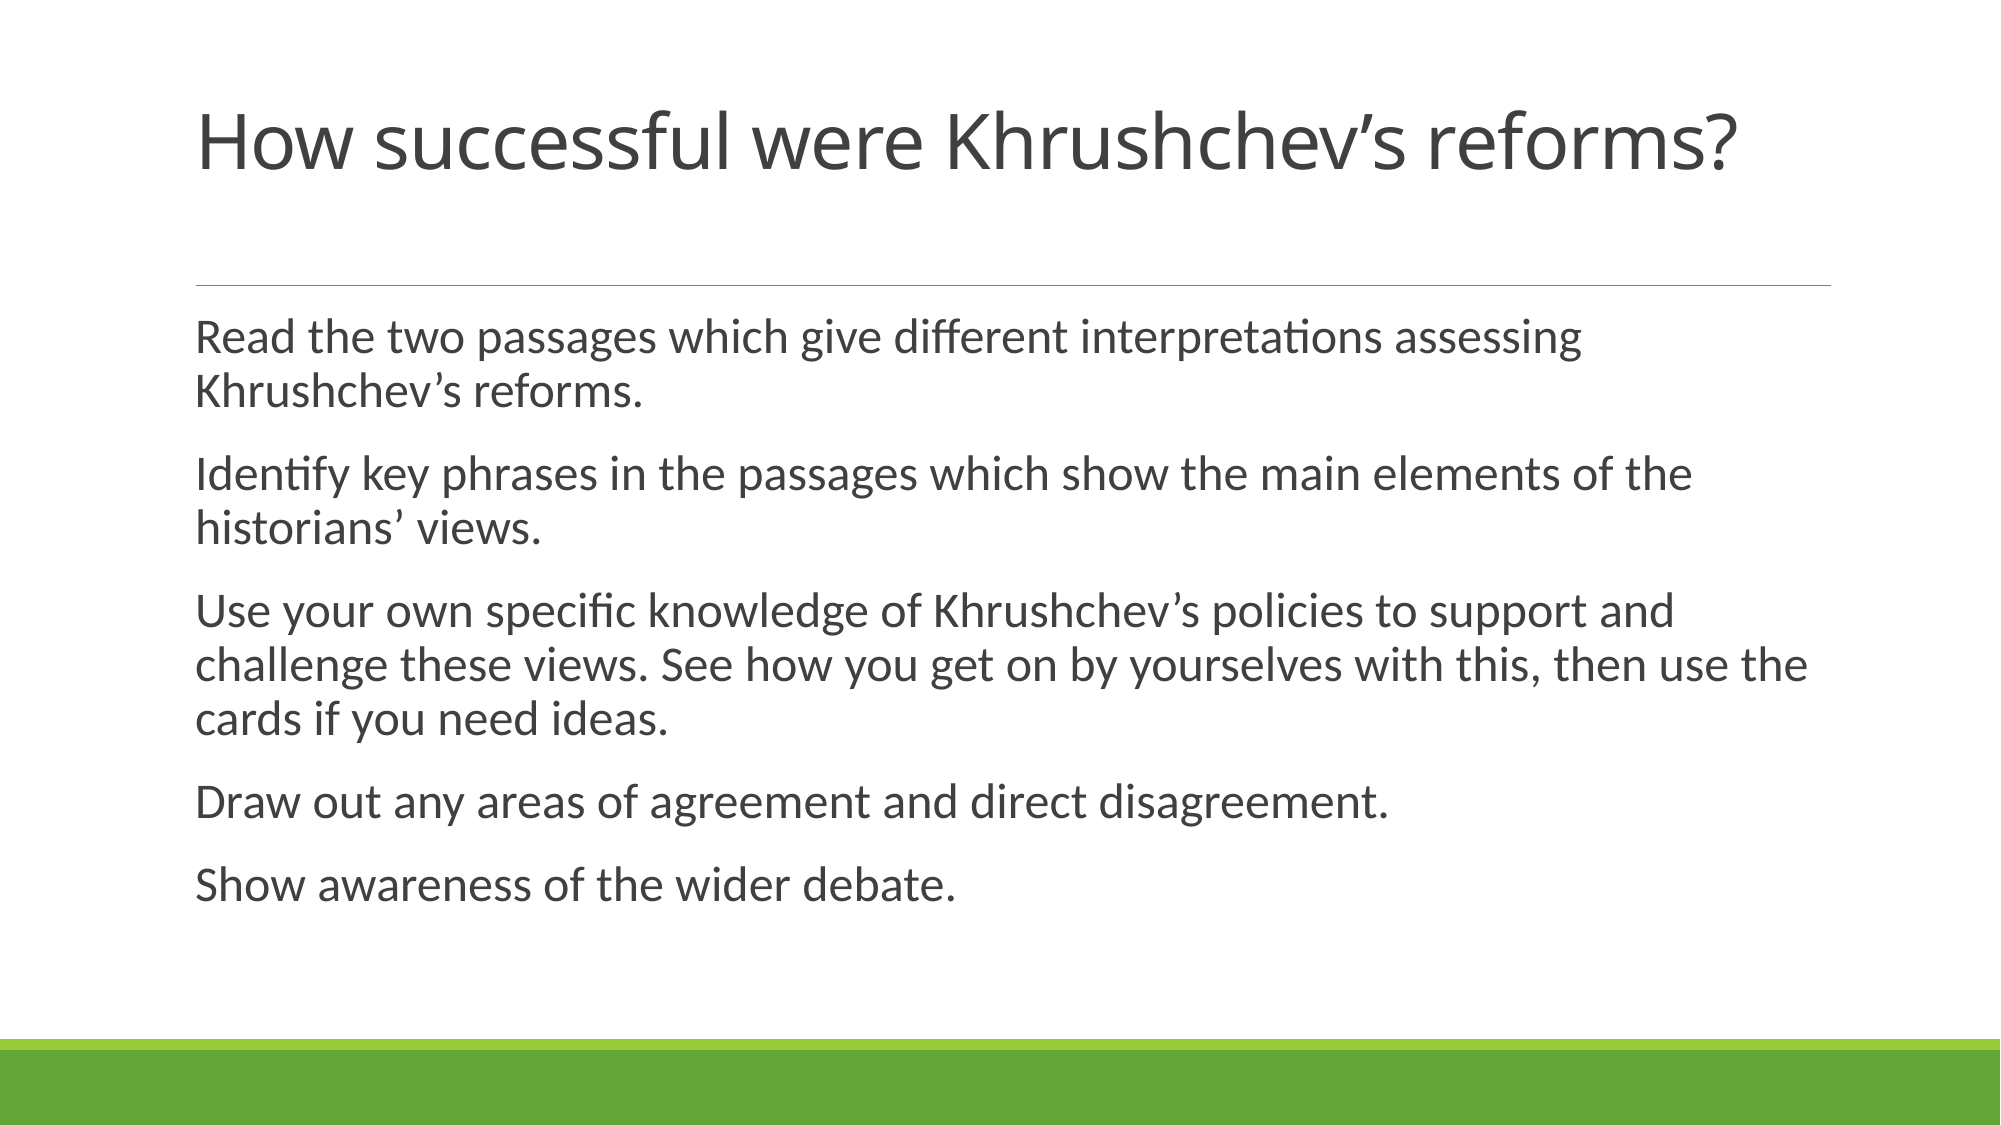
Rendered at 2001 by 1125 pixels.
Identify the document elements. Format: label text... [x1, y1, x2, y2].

title How successful were Khrushchev’s reforms? [180, 47, 1830, 285]
list Read the two passages which give different interpretations assessing Khrushchev’s reforms. Identify key phrases in the passages which show the main elements of the historians’ views. Use your own specific knowledge of Khrushchev’s policies to support and challenge these views. See how you get on by yourselves with this, then use the cards if you need ideas. Draw out any areas of agreement and direct disagreement. Show awareness of the wider debate. [180, 302, 1830, 963]
